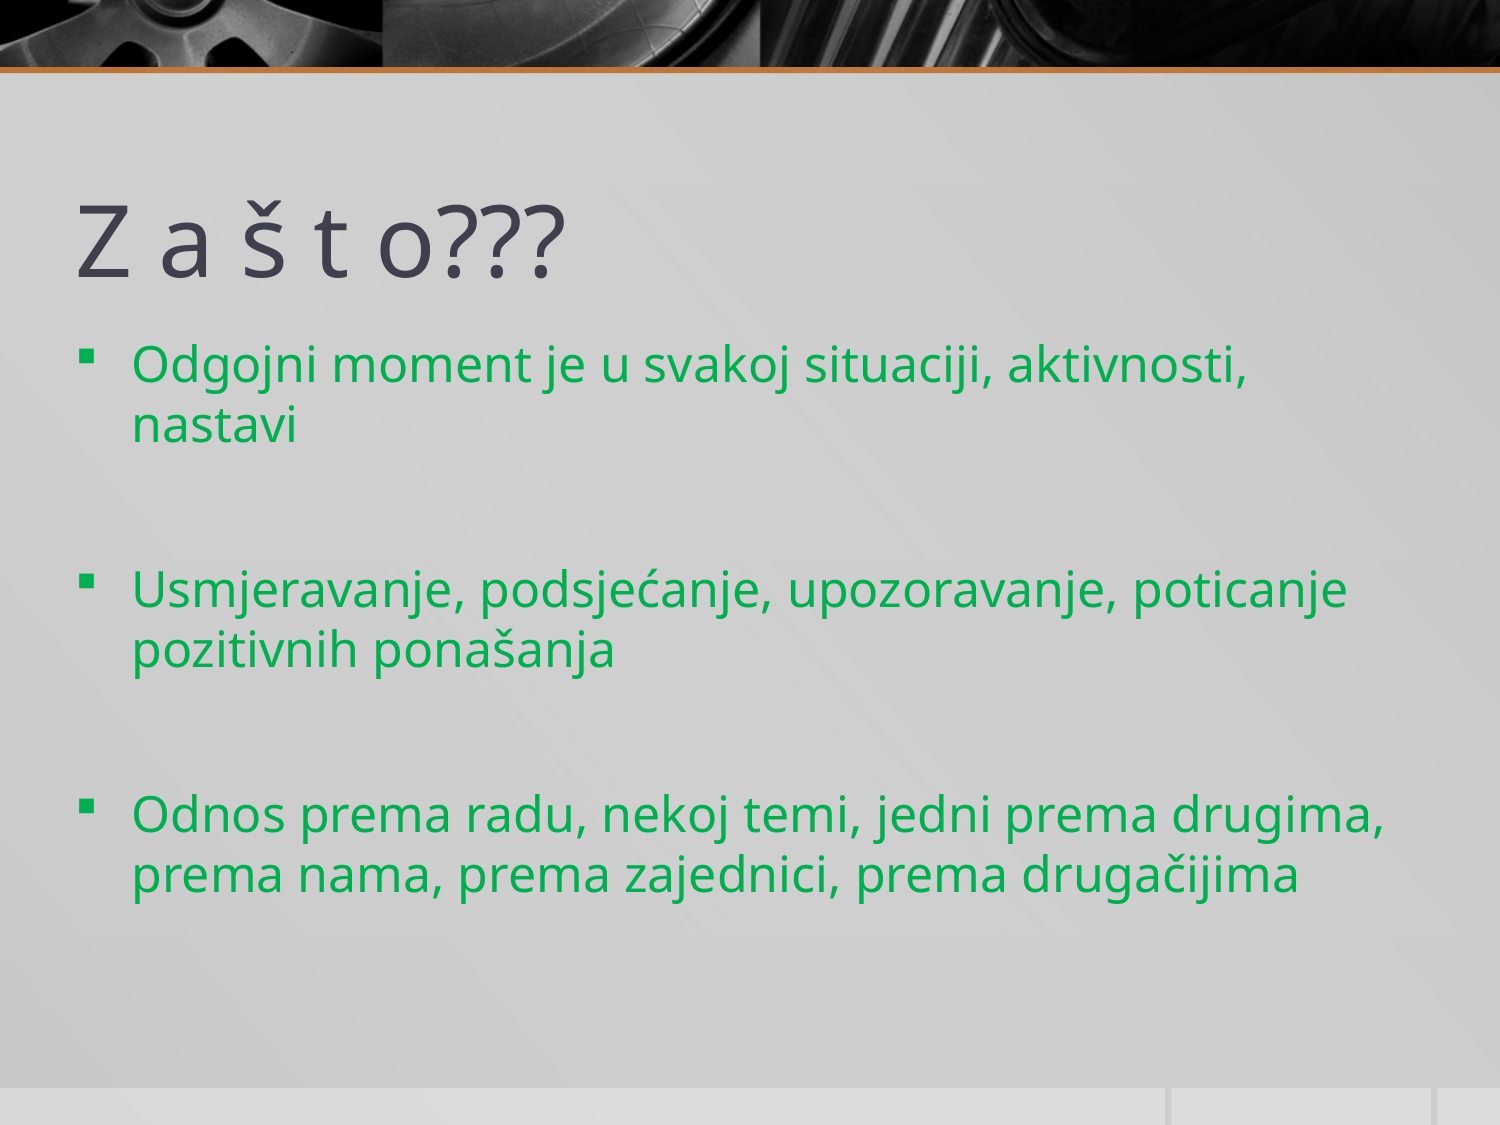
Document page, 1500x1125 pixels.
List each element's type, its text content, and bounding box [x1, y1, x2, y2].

list Odgojni moment je u svakoj situaciji, aktivnosti, nastavi Usmjeravanje, podsjećanje, upozoravanje, poticanje pozitivnih ponašanja Odnos prema radu, nekoj temi, jedni prema drugima, prema nama, prema zajednici, prema drugačijima [75, 324, 1425, 1005]
title Z a š t o??? [75, 162, 1425, 313]
picture [0, 0, 1500, 67]
